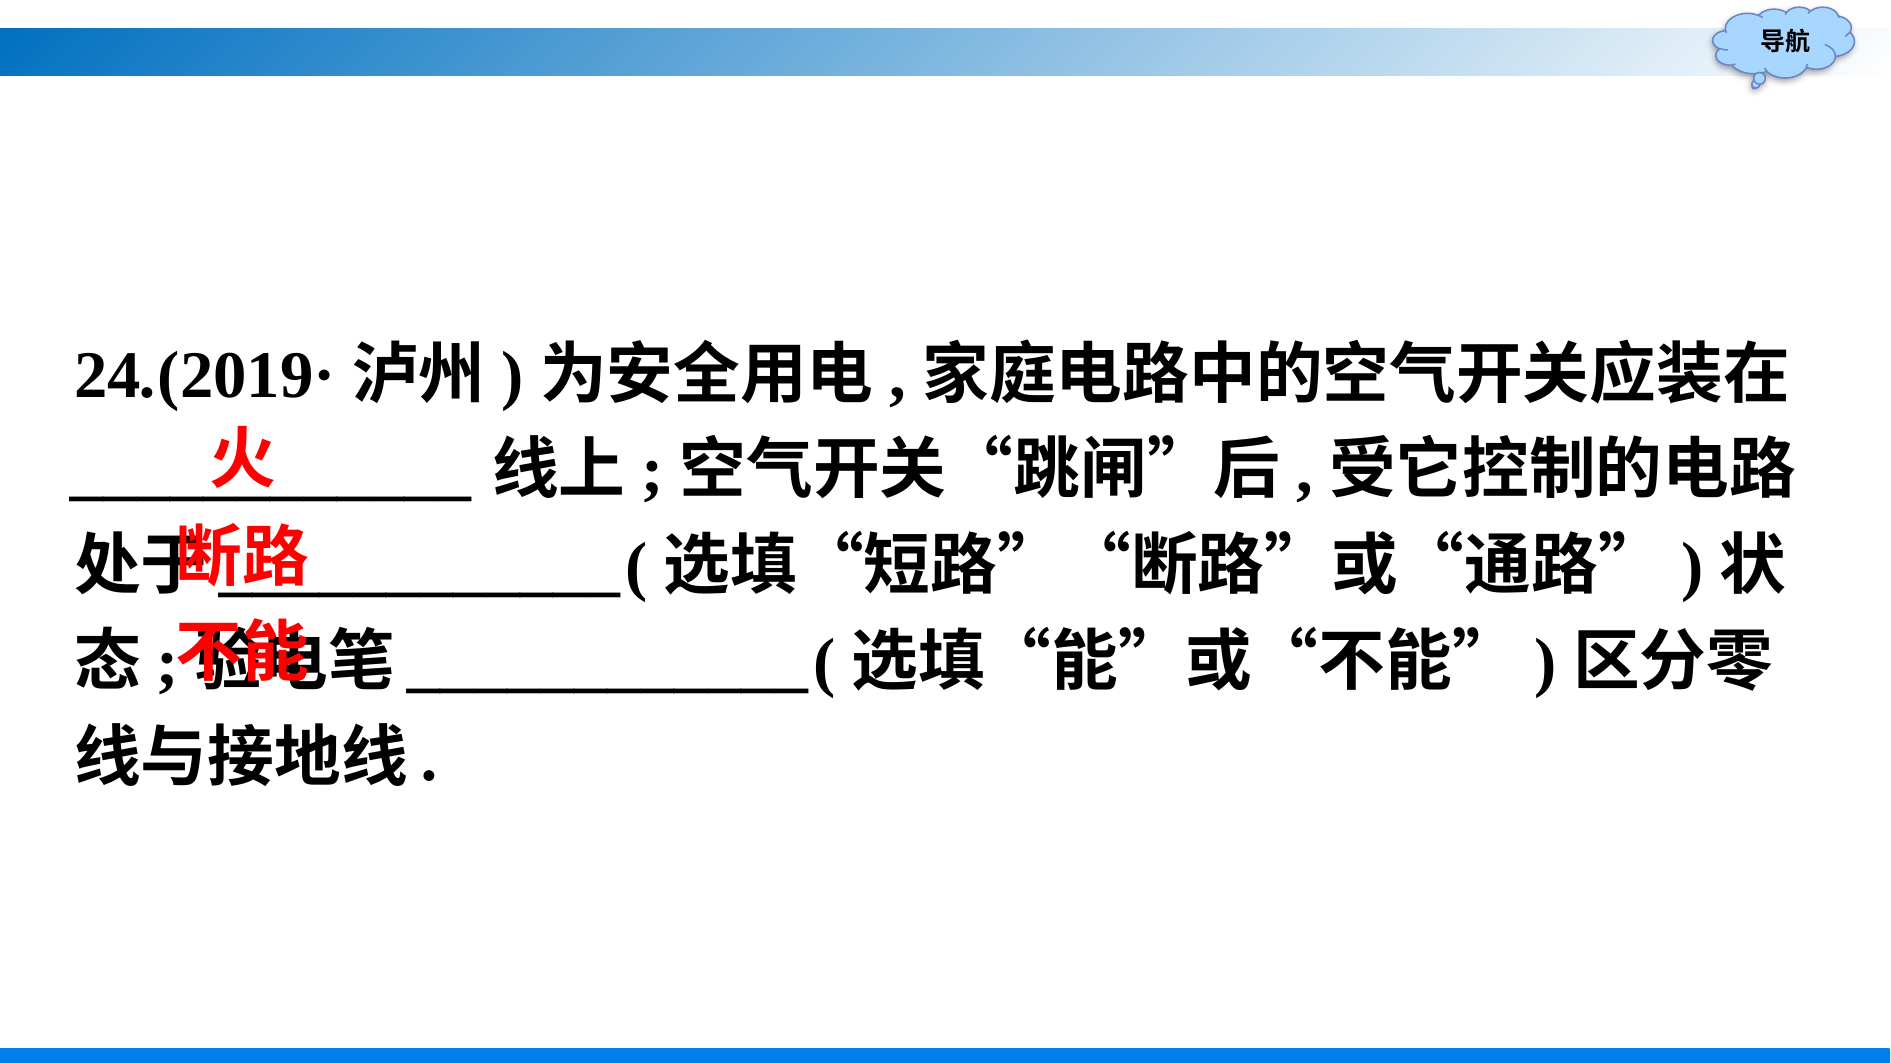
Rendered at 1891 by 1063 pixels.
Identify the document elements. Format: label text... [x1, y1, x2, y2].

text_box 火 [194, 408, 291, 504]
text_box 不能 [161, 600, 325, 696]
text_box 断路 [161, 506, 325, 600]
text_box 24.(2019·泸州)为安全用电,家庭电路中的空气开关应装在____________线上;空气开关“跳闸”后,受它控制的电路处于____________(选填“短路”“断路”或“通路”)状态;验电笔____________(选填“能”或“不能”)区分零线与接地线. [59, 307, 1833, 802]
